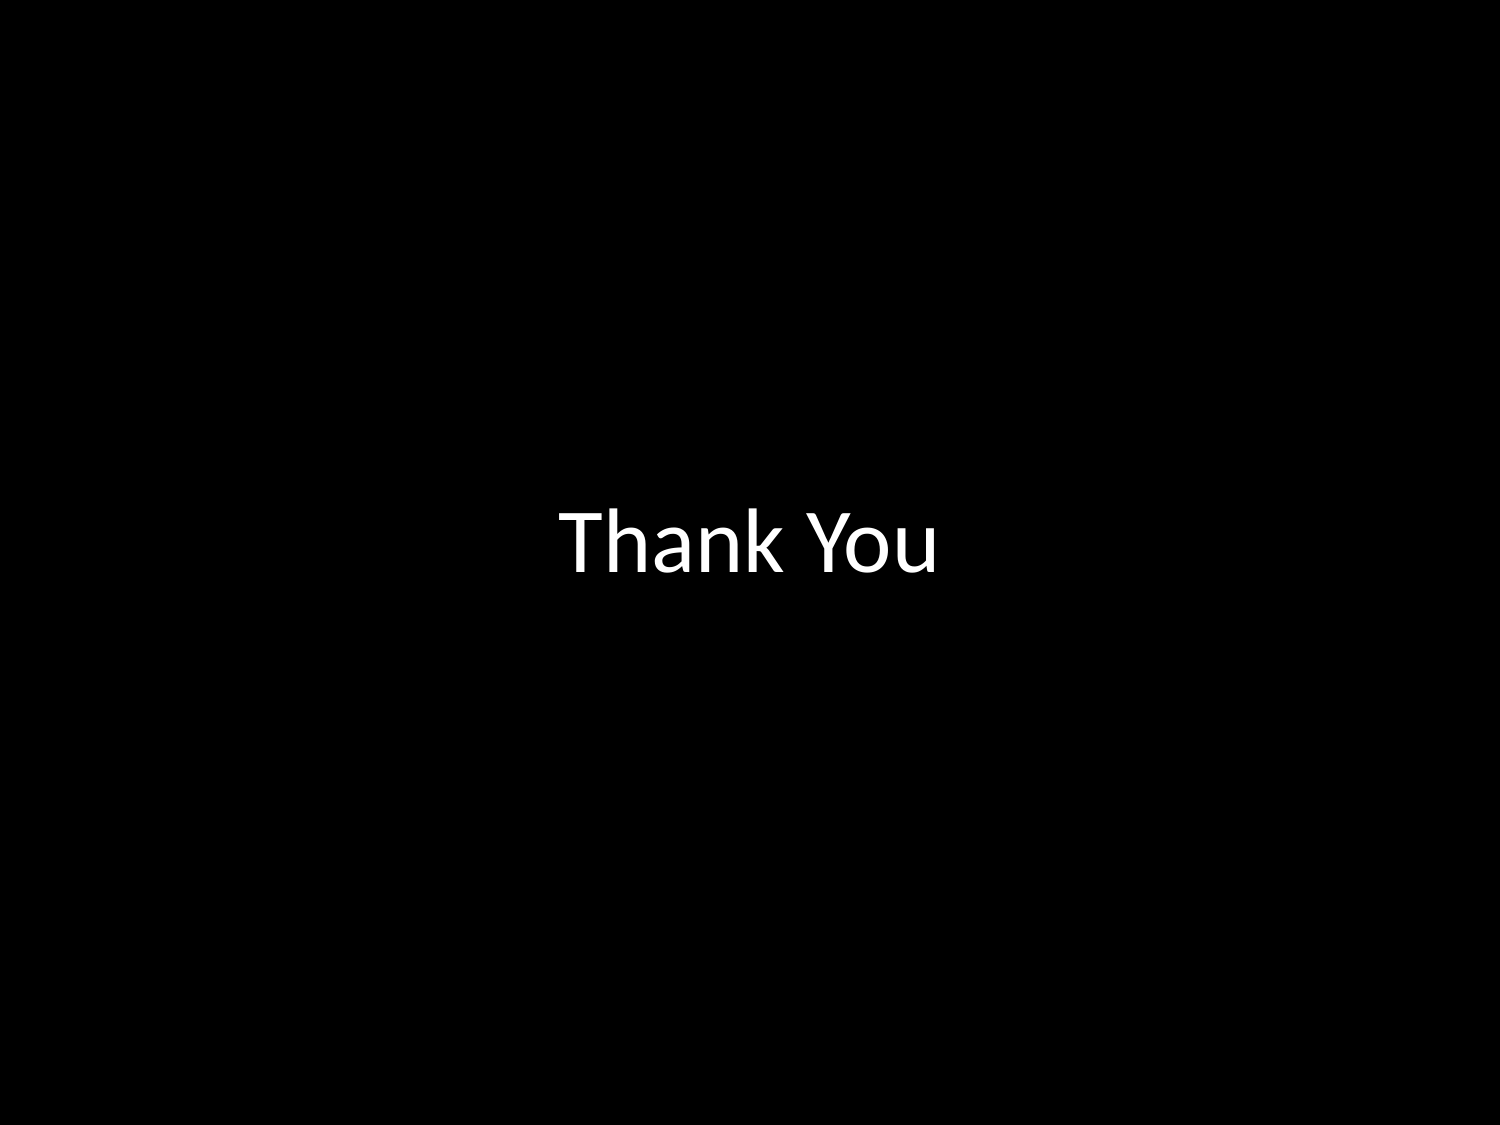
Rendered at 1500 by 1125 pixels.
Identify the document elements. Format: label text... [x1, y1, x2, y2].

title Thank You [75, 441, 1425, 630]
